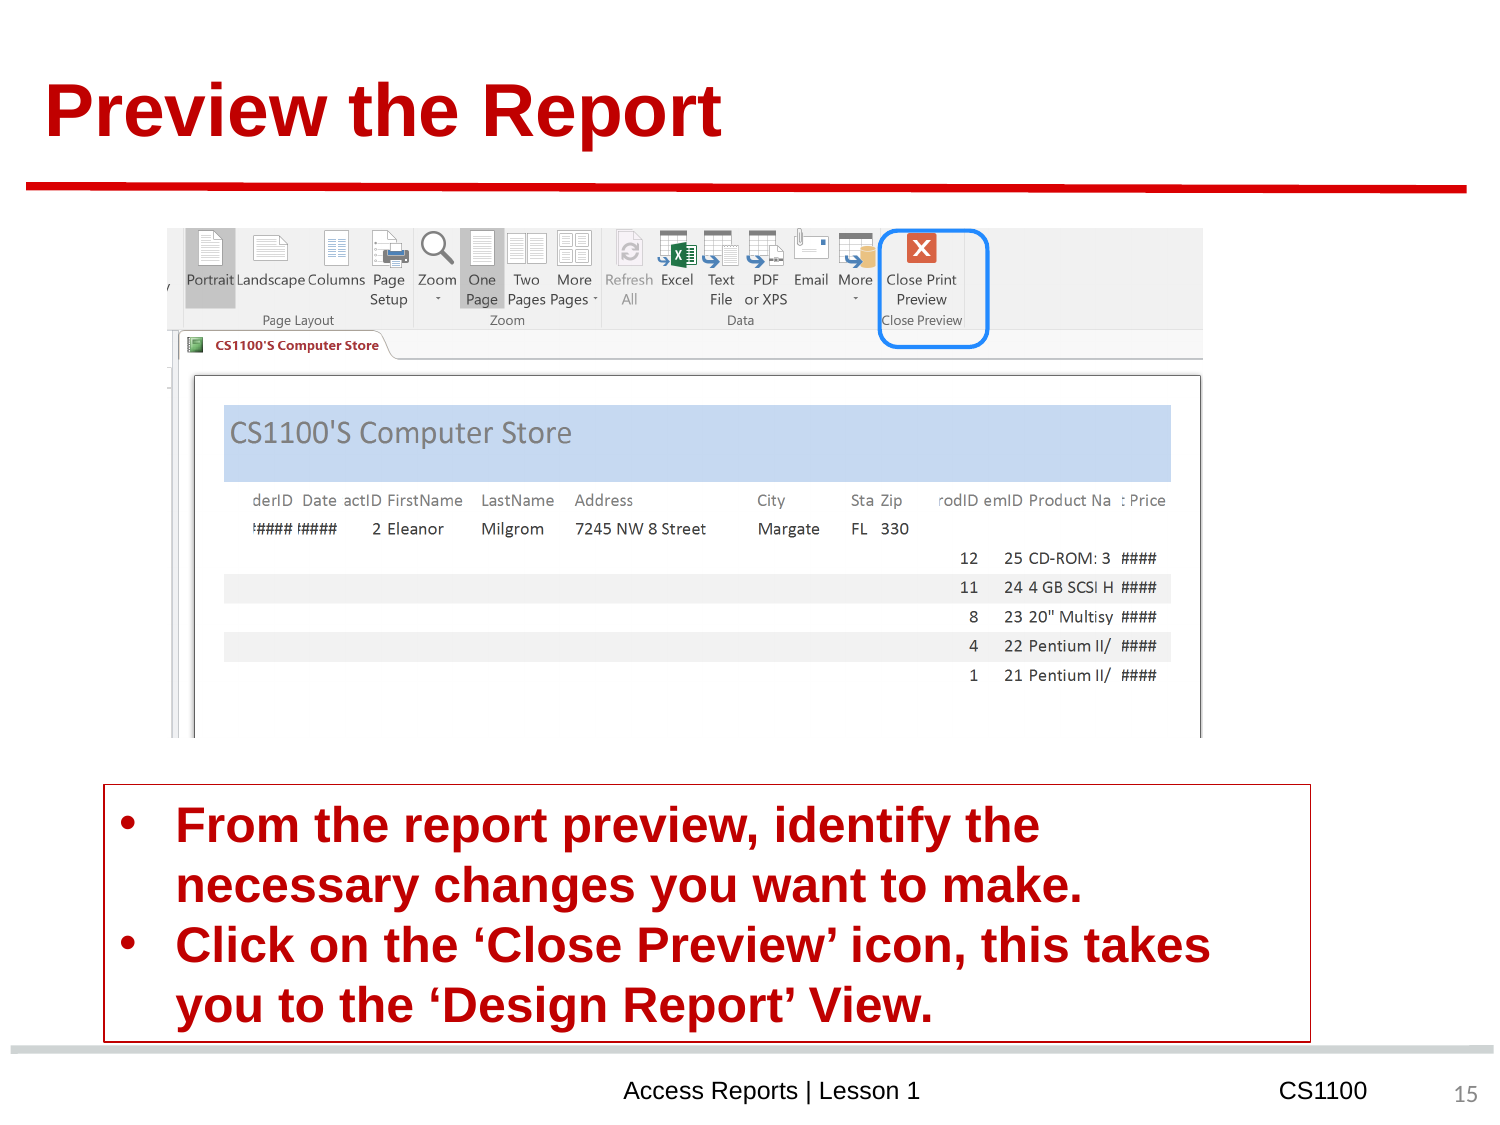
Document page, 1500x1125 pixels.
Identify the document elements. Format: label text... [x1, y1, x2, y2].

slide_number ‹#› [1403, 1064, 1494, 1120]
title Preview the Report [29, 43, 1495, 170]
text_box From the report preview, identify the necessary changes you want to make. Click on the ‘Close Preview’ icon, this takes you to the ‘Design Report’ View. [104, 784, 1311, 1042]
picture [167, 227, 1204, 738]
